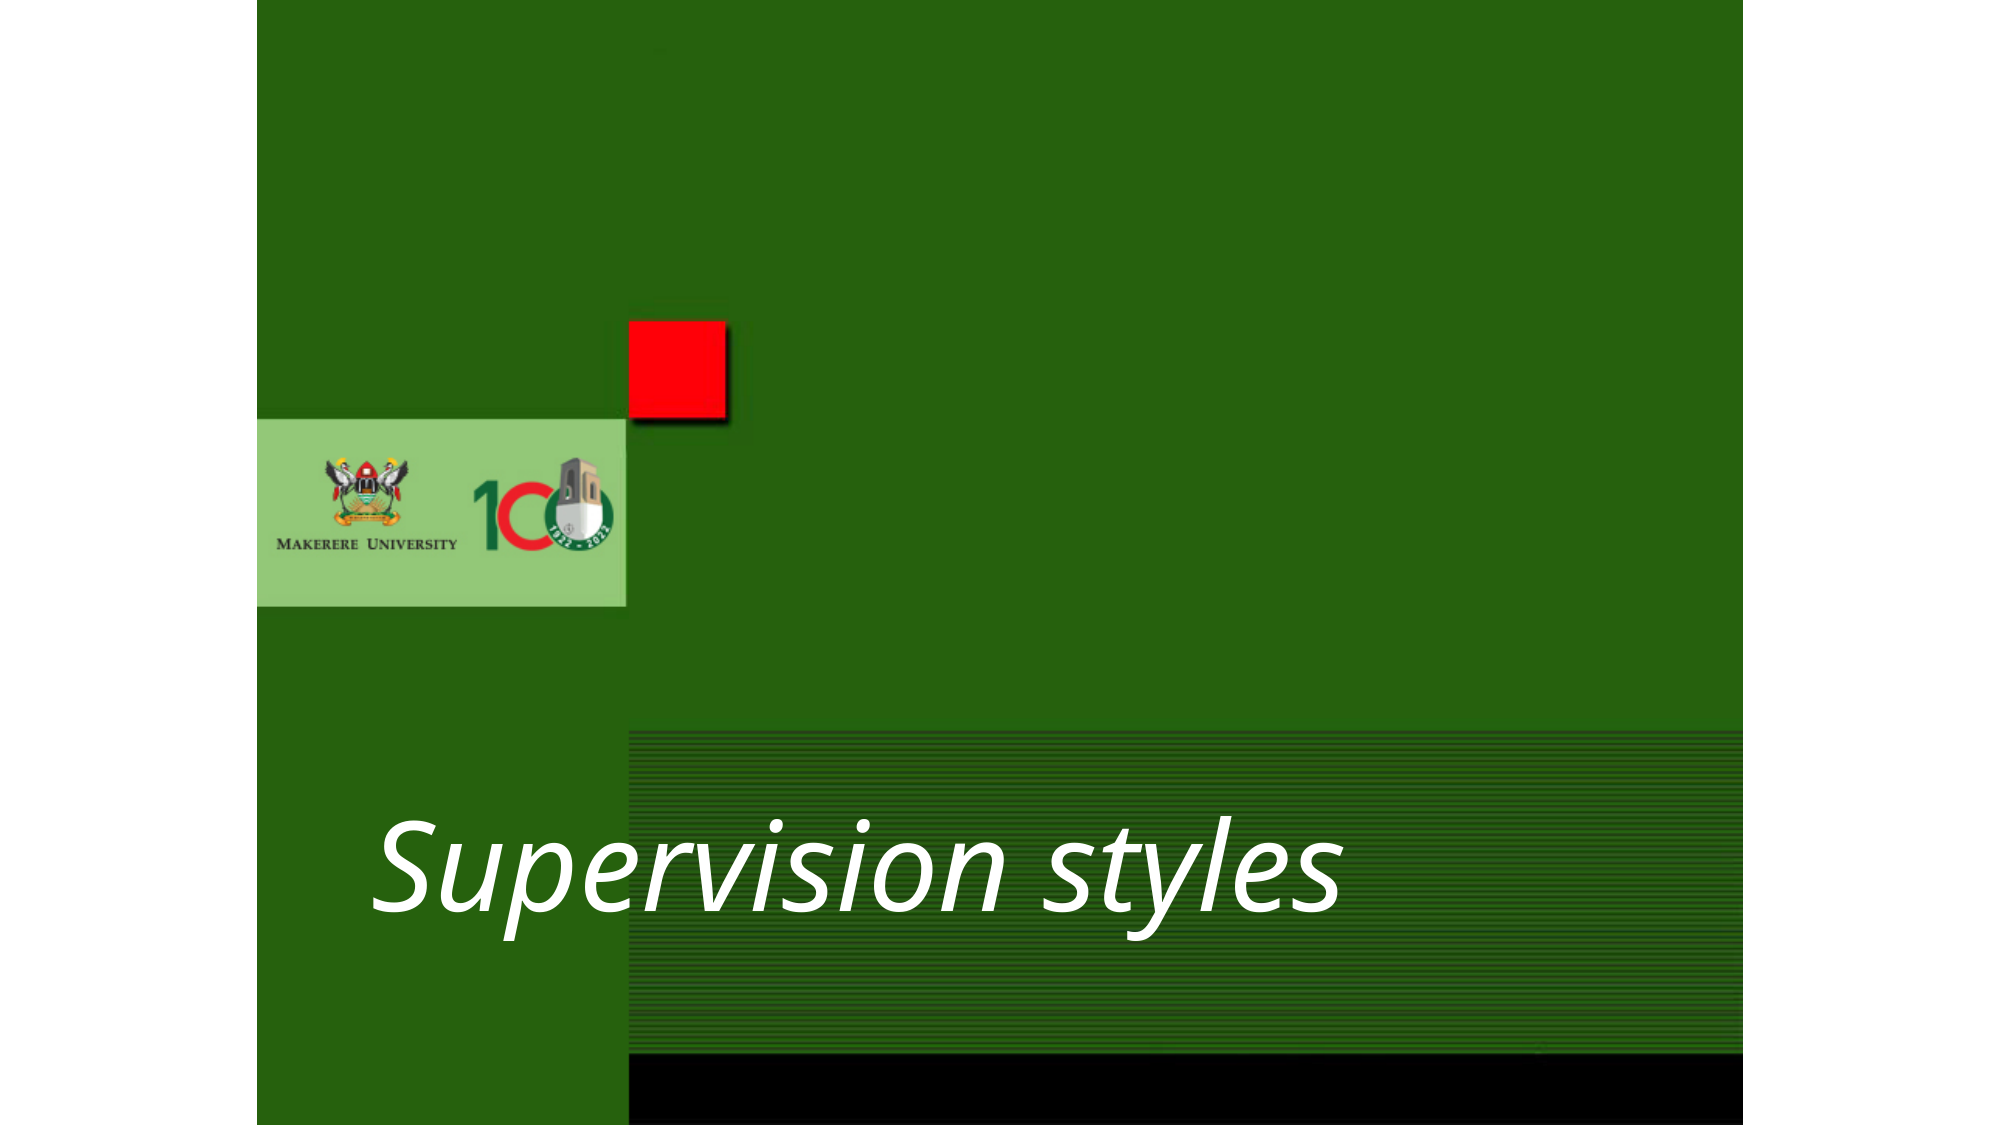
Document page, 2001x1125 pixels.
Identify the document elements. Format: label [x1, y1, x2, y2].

picture [257, 0, 1743, 1125]
